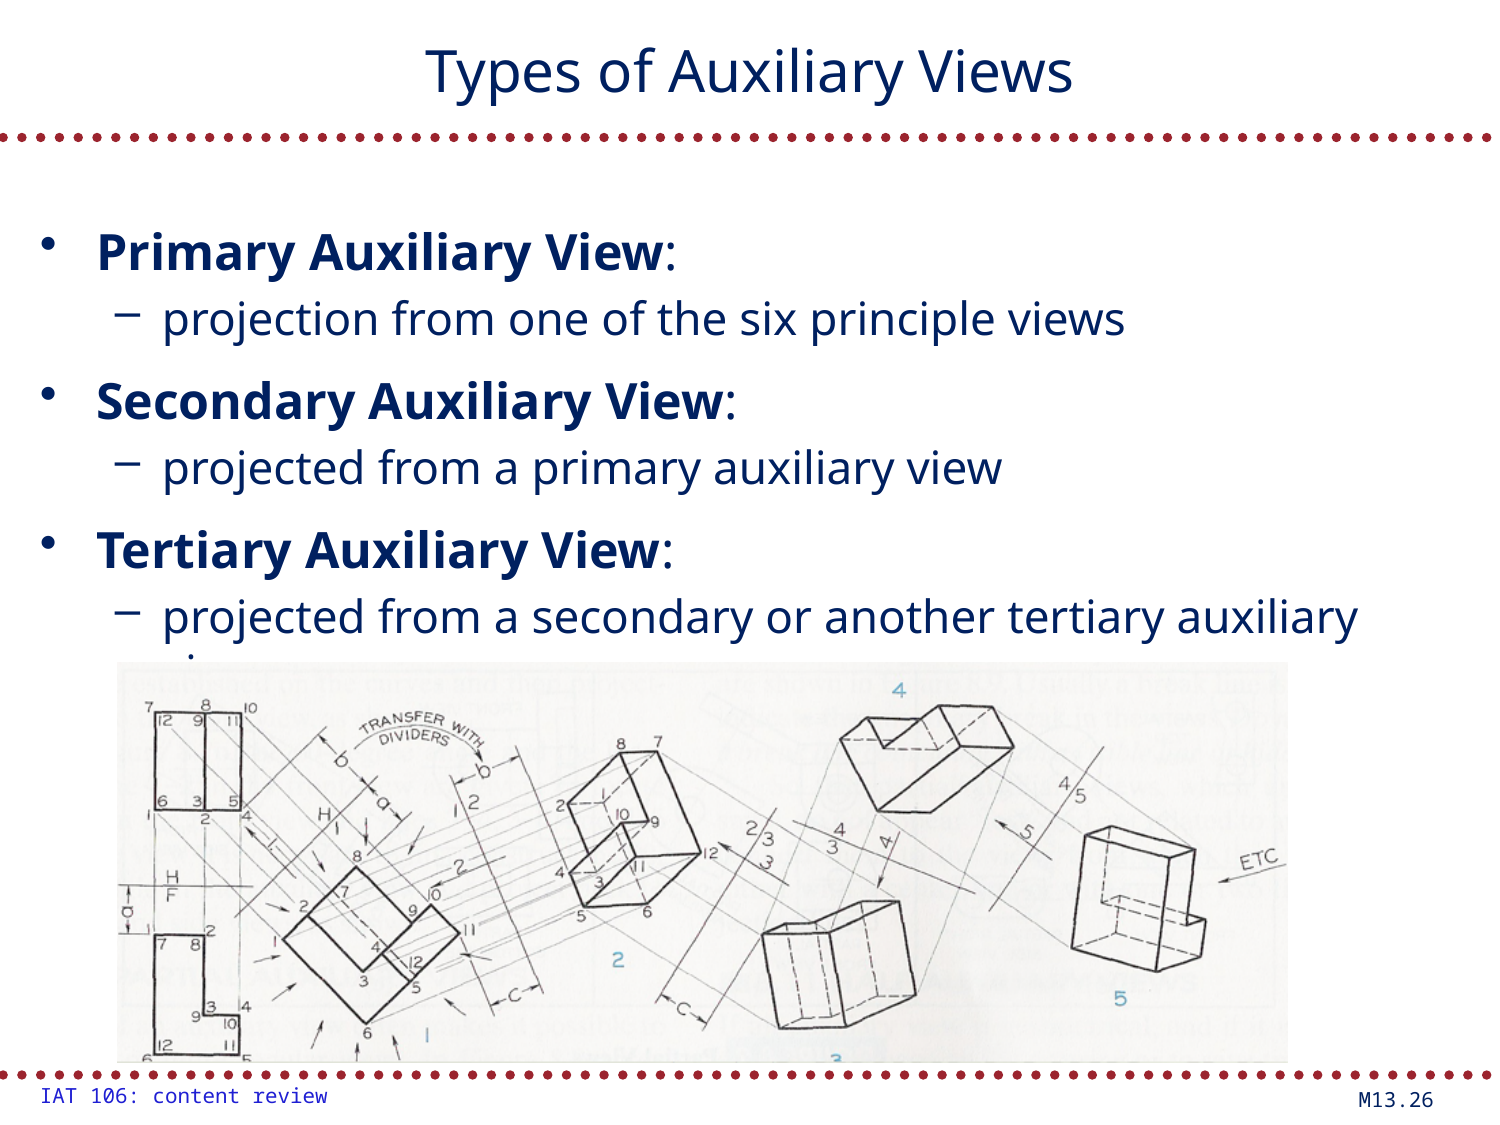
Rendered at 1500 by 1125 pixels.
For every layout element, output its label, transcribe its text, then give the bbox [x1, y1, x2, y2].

list Primary Auxiliary View: projection from one of the six principle views Secondary Auxiliary View: projected from a primary auxiliary view Tertiary Auxiliary View: projected from a secondary or another tertiary auxiliary view [24, 212, 1475, 676]
title Types of Auxiliary Views [24, 24, 1475, 113]
picture [117, 662, 1289, 1063]
